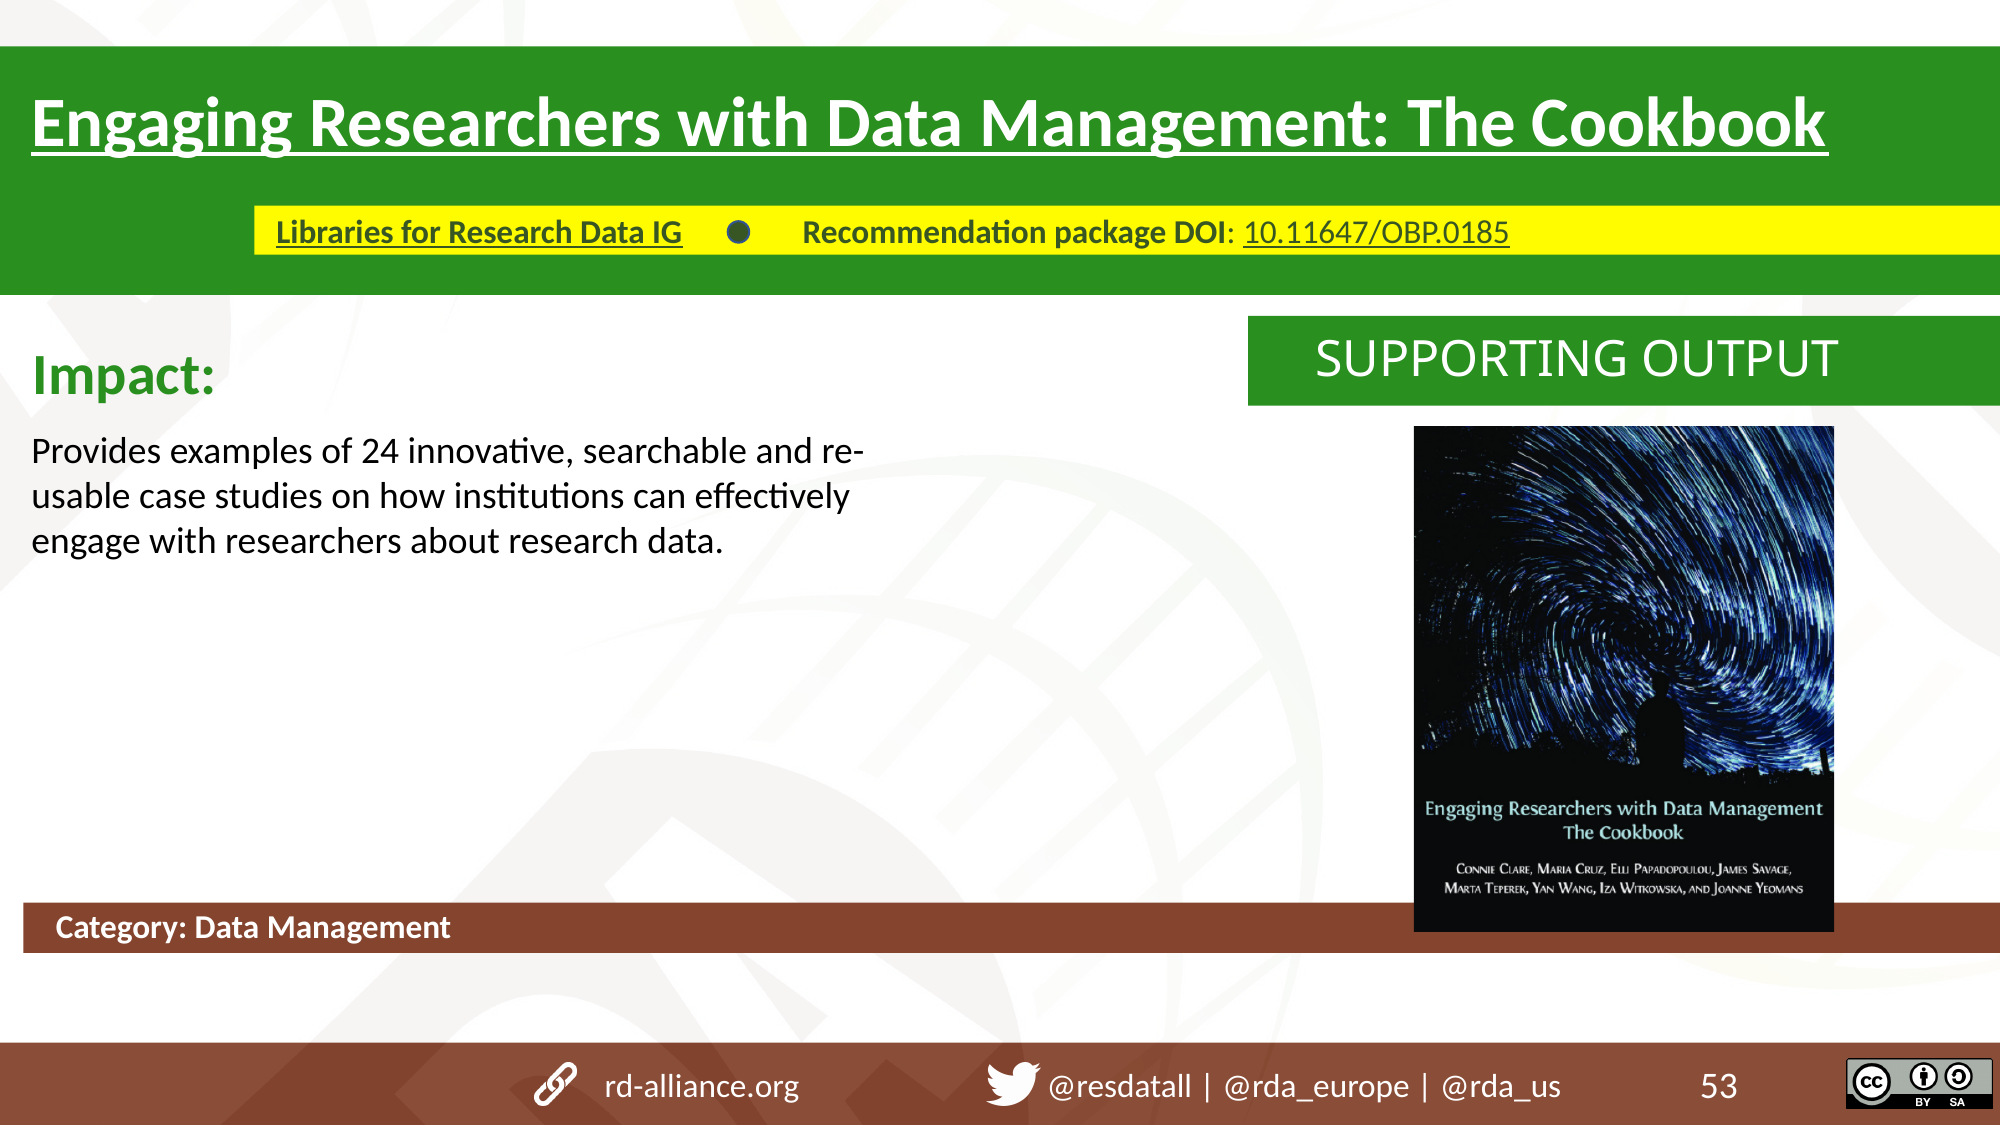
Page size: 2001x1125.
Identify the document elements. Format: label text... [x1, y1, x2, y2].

picture [1846, 1058, 1993, 1109]
text_box Impact: [18, 336, 232, 415]
text_box [1483, 902, 2000, 954]
text_box [726, 220, 751, 244]
text_box SUPPORTING OUTPUT [1247, 314, 2000, 407]
slide_number 53 [1684, 1054, 1800, 1125]
text_box [253, 205, 261, 256]
text_box Recommendation package DOI: 10.11647/OBP.0185 [787, 202, 1533, 258]
text_box [0, 45, 2000, 296]
text_box Provides examples of 24 innovative, searchable and re-usable case studies on how institutions can effectively engage with researchers about research data. [16, 418, 977, 568]
picture [1413, 426, 1835, 938]
picture [534, 1062, 538, 1106]
text_box Engaging Researchers with Data Management: The Cookbook [16, 68, 1947, 169]
text_box Category: Data Management [41, 897, 1483, 1032]
text_box Libraries for Research Data IG [261, 203, 787, 258]
text_box [22, 902, 41, 954]
text_box [1533, 205, 2000, 256]
footer rd-alliance.org @resdatall | @rda_europe | @rda_us [538, 1054, 1629, 1114]
